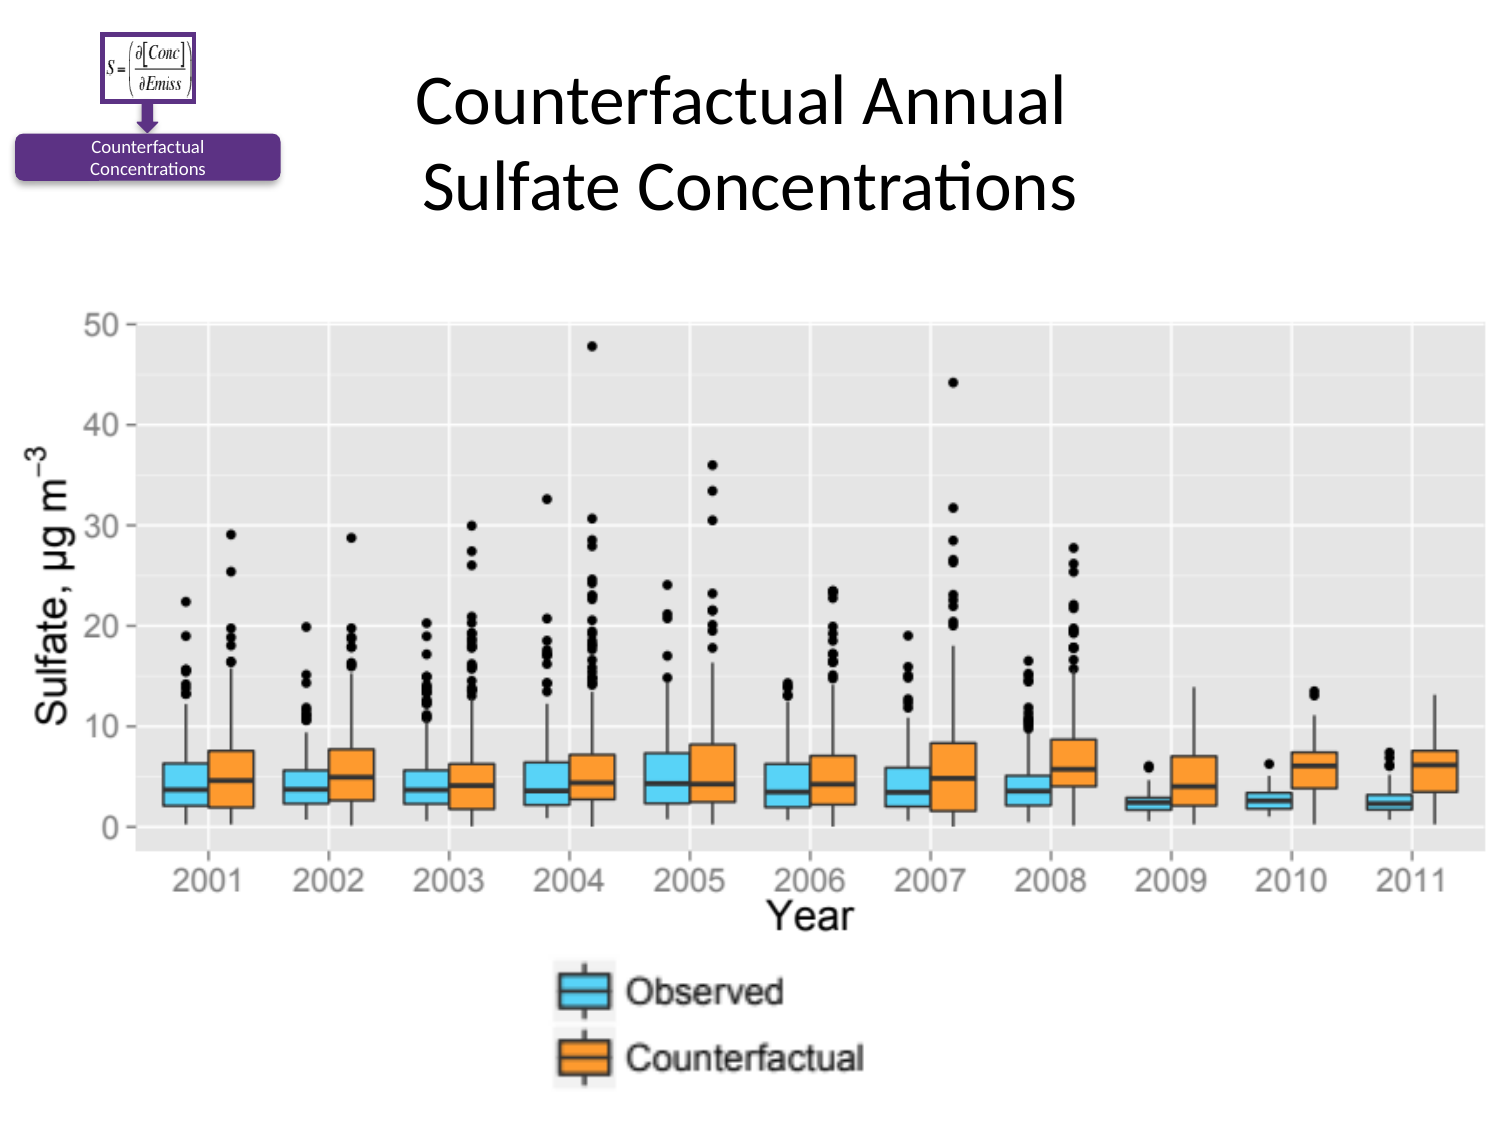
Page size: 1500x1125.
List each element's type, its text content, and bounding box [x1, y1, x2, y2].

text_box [15, 36, 281, 181]
picture [0, 288, 1500, 1109]
title Counterfactual Annual Sulfate Concentrations [75, 45, 1425, 233]
